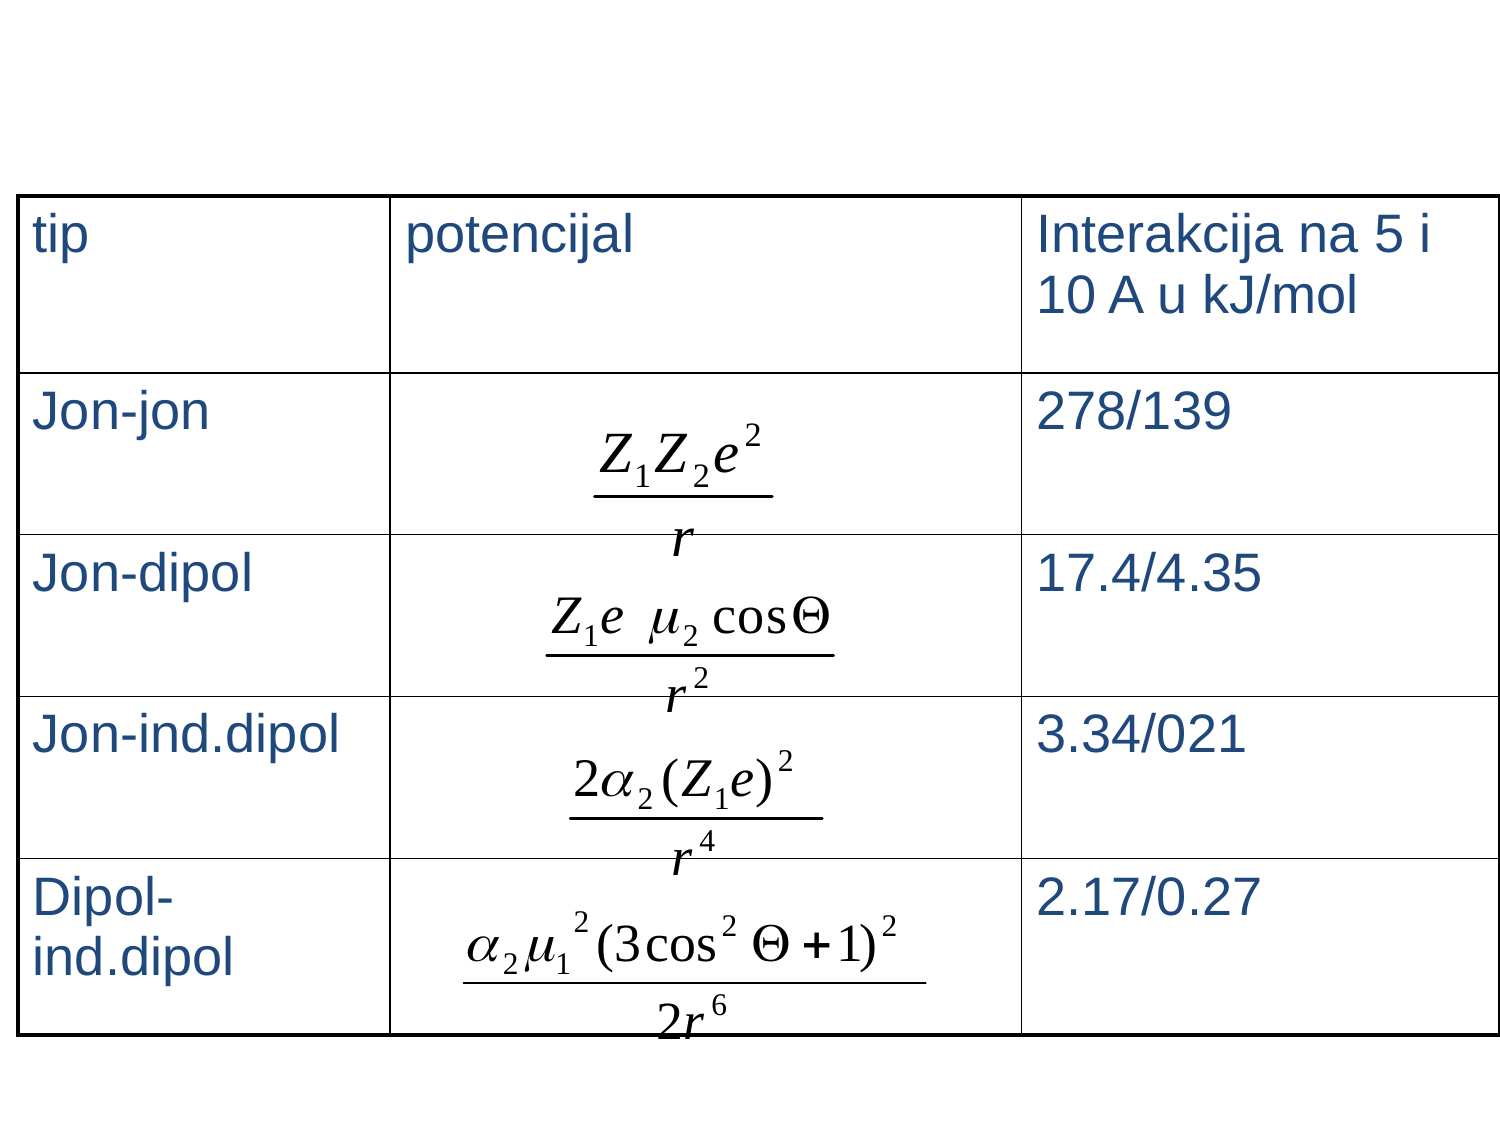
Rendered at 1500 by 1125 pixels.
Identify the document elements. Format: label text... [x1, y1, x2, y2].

table_cell [391, 697, 555, 858]
table_cell [391, 374, 1021, 534]
table_cell 17.4/4.35 [1022, 535, 1498, 696]
table_header Interakcija na 5 i 10 A u kJ/mol [1022, 198, 1498, 372]
table_cell [837, 697, 1021, 858]
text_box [560, 727, 833, 887]
table_header potencijal [391, 198, 1021, 372]
table_cell Jon-ind.dipol [20, 697, 389, 858]
table_cell [391, 535, 579, 696]
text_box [537, 573, 845, 724]
table_cell Dipol-ind.dipol [20, 859, 389, 1033]
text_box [584, 408, 786, 570]
table_cell [837, 859, 1021, 1033]
table_cell [391, 859, 555, 1033]
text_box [454, 892, 939, 1051]
table_header tip [20, 198, 389, 372]
table_cell 2.17/0.27 [1022, 859, 1498, 1033]
table_cell [789, 535, 1021, 696]
table_cell Jon-dipol [20, 535, 389, 696]
table_cell Jon-jon [20, 374, 389, 534]
table_cell 3.34/021 [1022, 697, 1498, 858]
table_cell 278/139 [1022, 374, 1498, 534]
